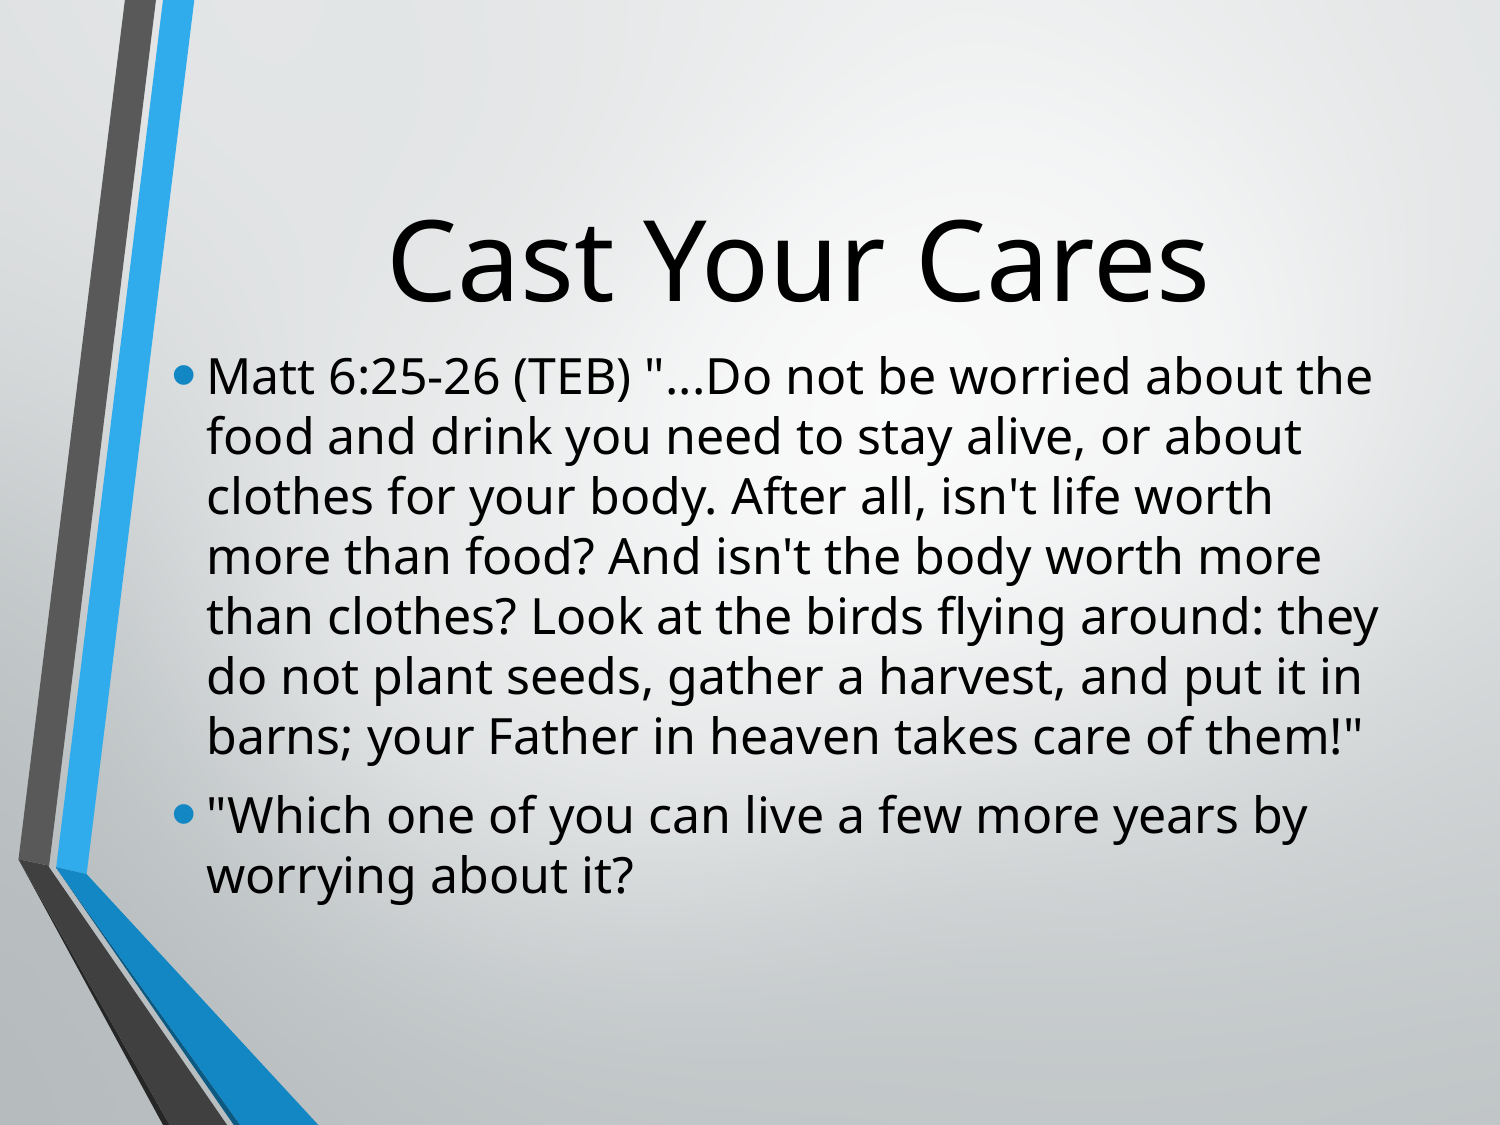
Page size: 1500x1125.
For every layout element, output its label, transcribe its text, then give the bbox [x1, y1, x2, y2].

title Cast Your Cares [182, 112, 1416, 341]
list Matt 6:25-26 (TEB) "...Do not be worried about the food and drink you need to stay alive, or about clothes for your body. After all, isn't life worth more than food? And isn't the body worth more than clothes? Look at the birds flying around: they do not plant seeds, gather a harvest, and put it in barns; your Father in heaven takes care of them!" "Which one of you can live a few more years by worrying about it? [156, 341, 1416, 907]
